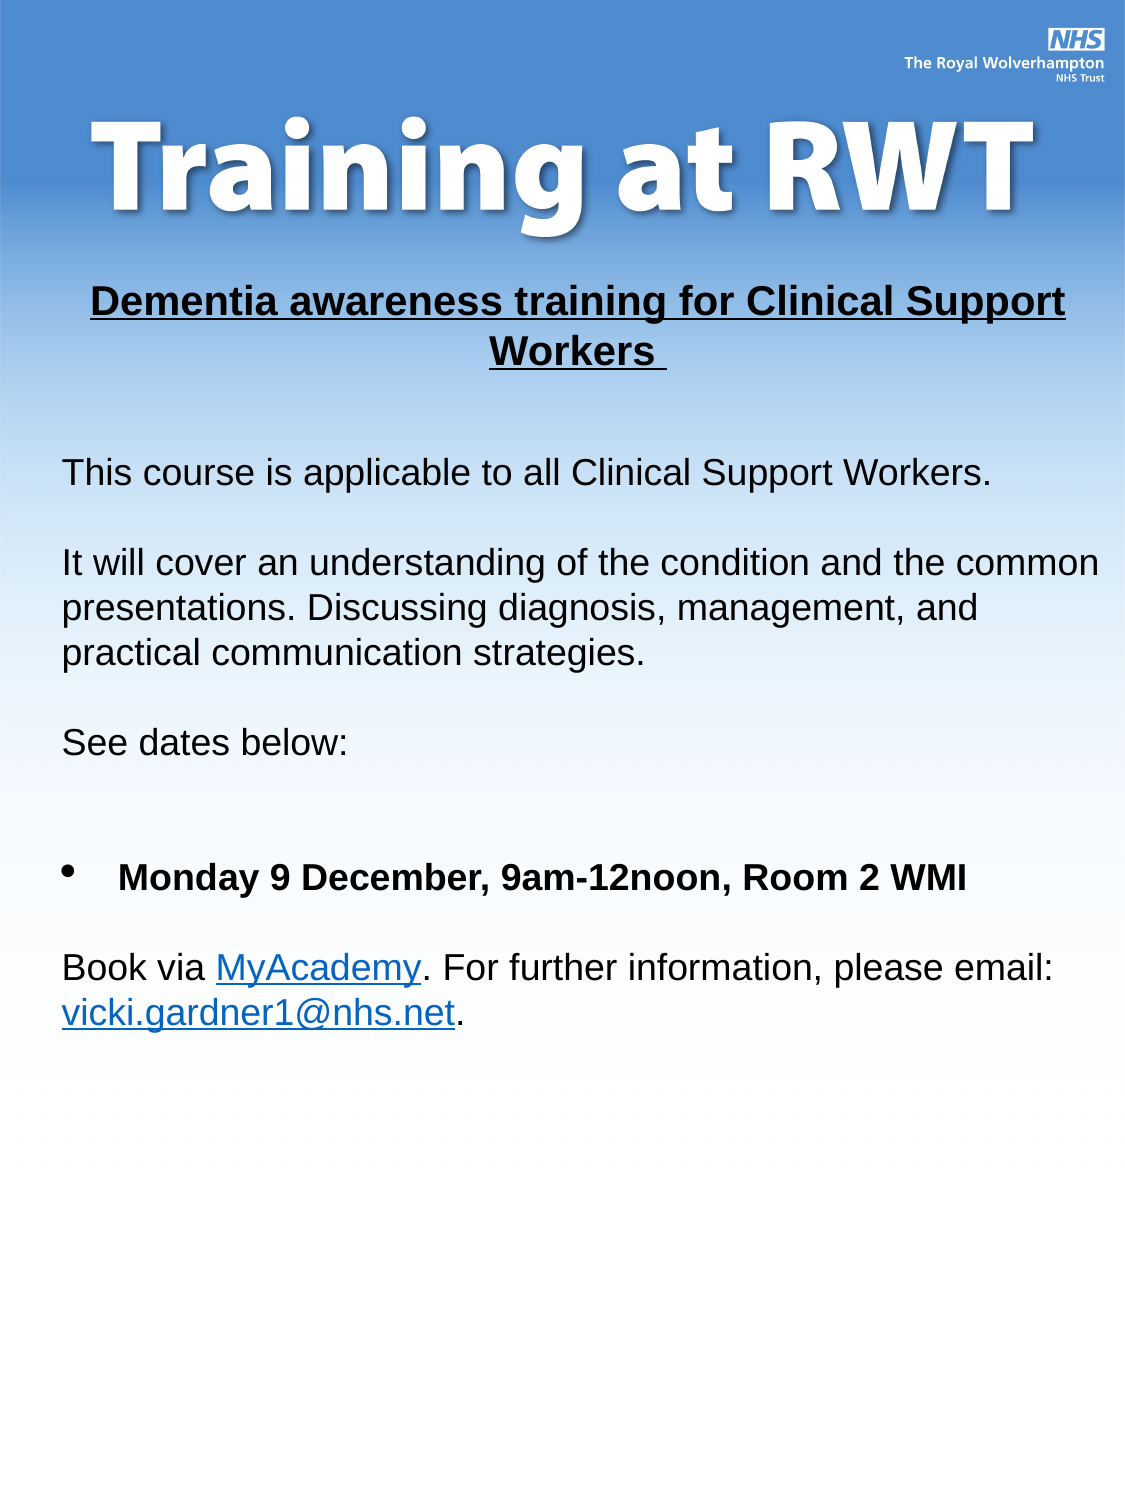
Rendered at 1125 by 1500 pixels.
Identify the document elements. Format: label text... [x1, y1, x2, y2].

text_box Dementia awareness training for Clinical Support Workers [47, 266, 1110, 382]
picture [0, 0, 1125, 1185]
text_box This course is applicable to all Clinical Support Workers. It will cover an understanding of the condition and the common presentations. Discussing diagnosis, management, and practical communication strategies. See dates below: Monday 9 December, 9am-12noon, Room 2 WMI Book via MyAcademy. For further information, please email: vicki.gardner1@nhs.net. [46, 441, 1117, 1226]
